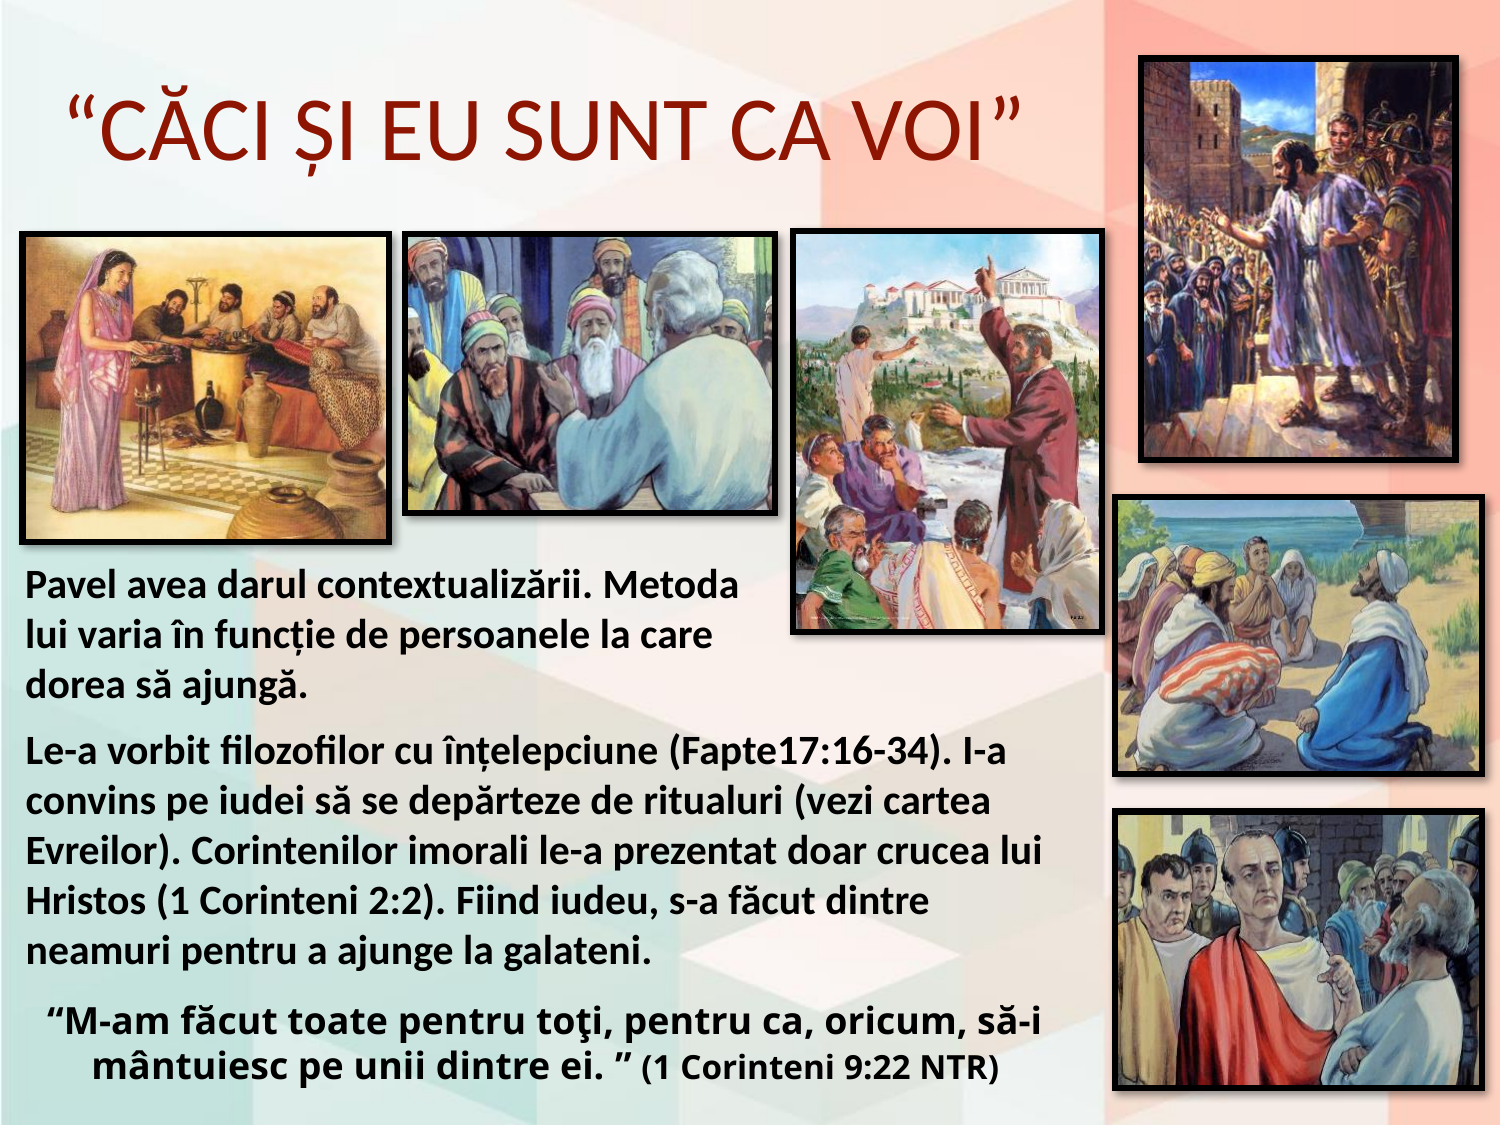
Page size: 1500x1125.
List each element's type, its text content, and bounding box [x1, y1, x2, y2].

picture [0, 0, 1500, 1125]
text_box “M-am făcut toate pentru toţi, pentru ca, oricum, să-i mântuiesc pe unii dintre ei. ” (1 Corinteni 9:22 NTR) [0, 989, 1091, 1095]
text_box Pavel avea darul contextualizării. Metoda lui varia în funcție de persoanele la care dorea să ajungă. [10, 548, 796, 714]
text_box Le-a vorbit filozofilor cu înțelepciune (Fapte17:16-34). I-a convins pe iudei să se depărteze de ritualuri (vezi cartea Evreilor). Corintenilor imorali le-a prezentat doar crucea lui Hristos (1 Corinteni 2:2). Fiind iudeu, s-a făcut dintre neamuri pentru a ajunge la galateni. [10, 715, 1088, 981]
text_box “CĂCI ȘI EU SUNT CA VOI” [0, 61, 1088, 187]
